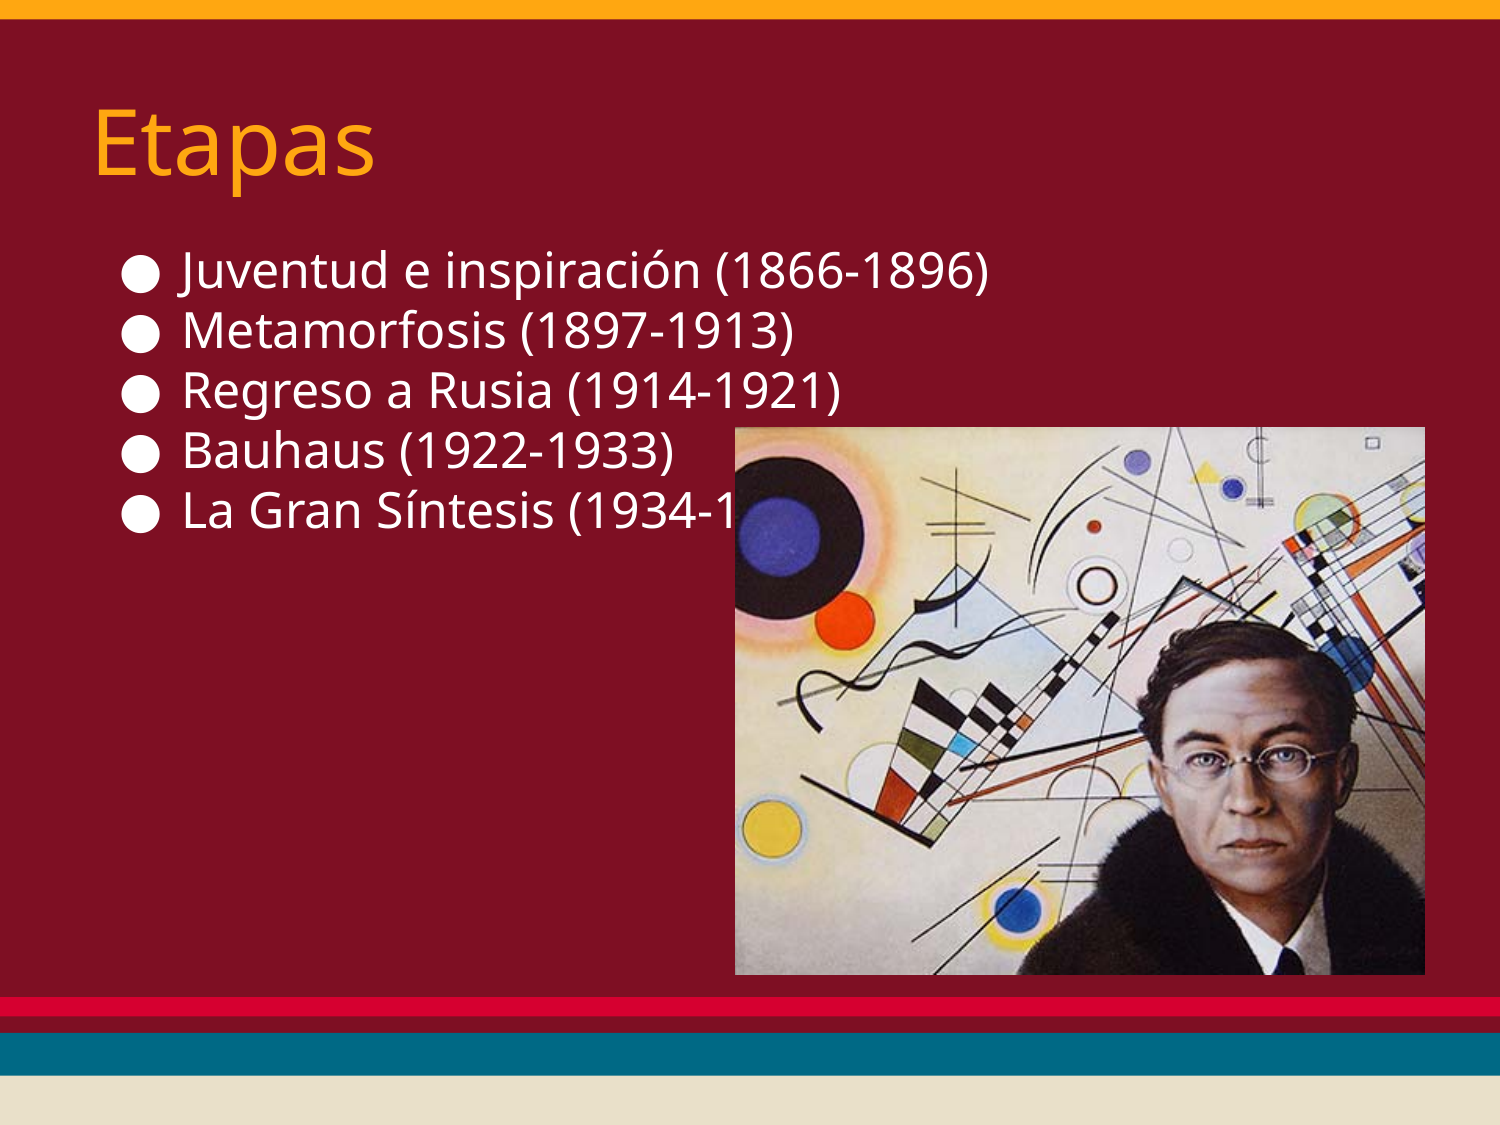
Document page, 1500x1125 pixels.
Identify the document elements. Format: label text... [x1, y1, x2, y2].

picture [735, 427, 1426, 975]
text_box Juventud e inspiración (1866-1896) Metamorfosis (1897-1913) Regreso a Rusia (1914-1921) Bauhaus (1922-1933) La Gran Síntesis (1934-1944) [91, 223, 1425, 574]
title Etapas [75, 45, 1425, 233]
